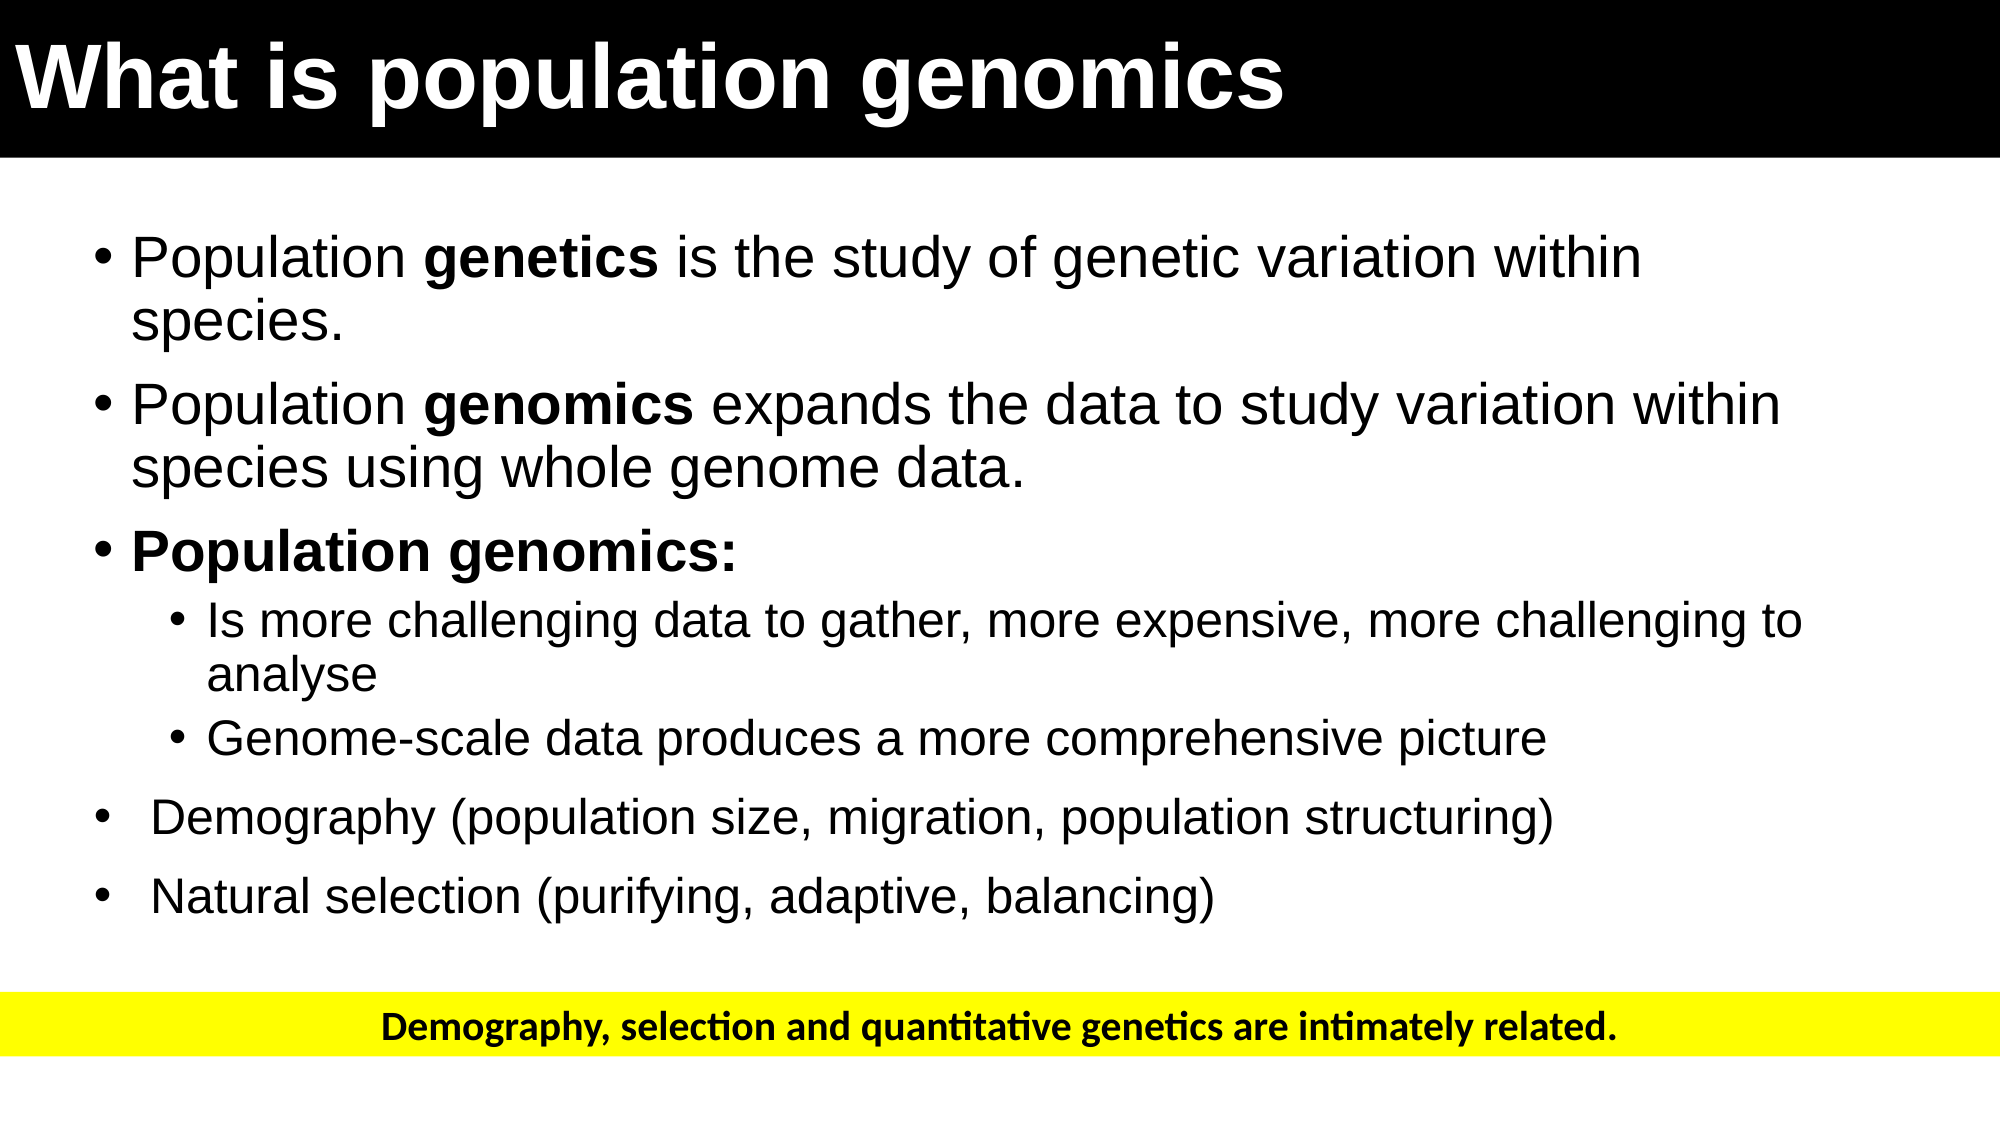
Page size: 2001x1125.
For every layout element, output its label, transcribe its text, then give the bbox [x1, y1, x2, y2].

list Population genetics is the study of genetic variation within species. Population genomics expands the data to study variation within species using whole genome data. Population genomics: Is more challenging data to gather, more expensive, more challenging to analyse Genome-scale data produces a more comprehensive picture Demography (population size, migration, population structuring) Natural selection (purifying, adaptive, balancing) [78, 219, 1879, 963]
text_box What is population genomics [0, 0, 2000, 158]
text_box Demography, selection and quantitative genetics are intimately related. [0, 991, 2000, 1057]
